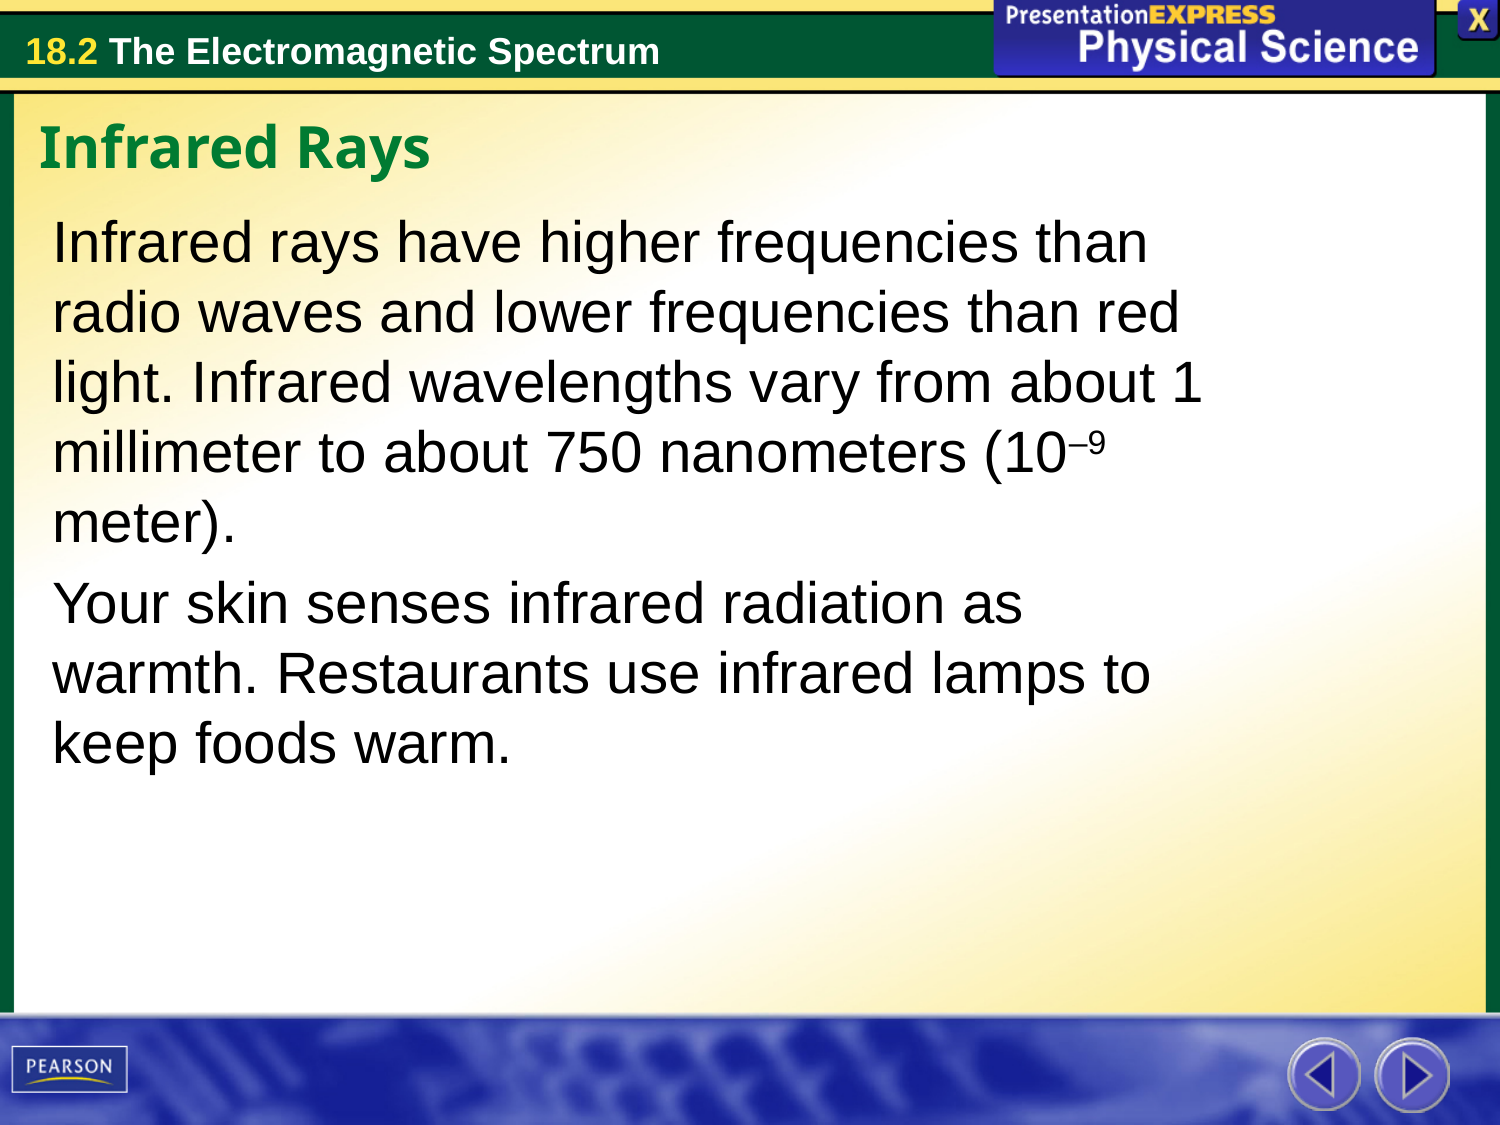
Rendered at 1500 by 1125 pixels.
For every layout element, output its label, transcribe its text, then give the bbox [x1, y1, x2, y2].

list Infrared rays have higher frequencies than radio waves and lower frequencies than red light. Infrared wavelengths vary from about 1 millimeter to about 750 nanometers (10–9 meter). Your skin senses infrared radiation as warmth. Restaurants use infrared lamps to keep foods warm. [37, 196, 1250, 850]
picture [0, 0, 1500, 1125]
text_box Infrared Rays [25, 102, 1063, 188]
